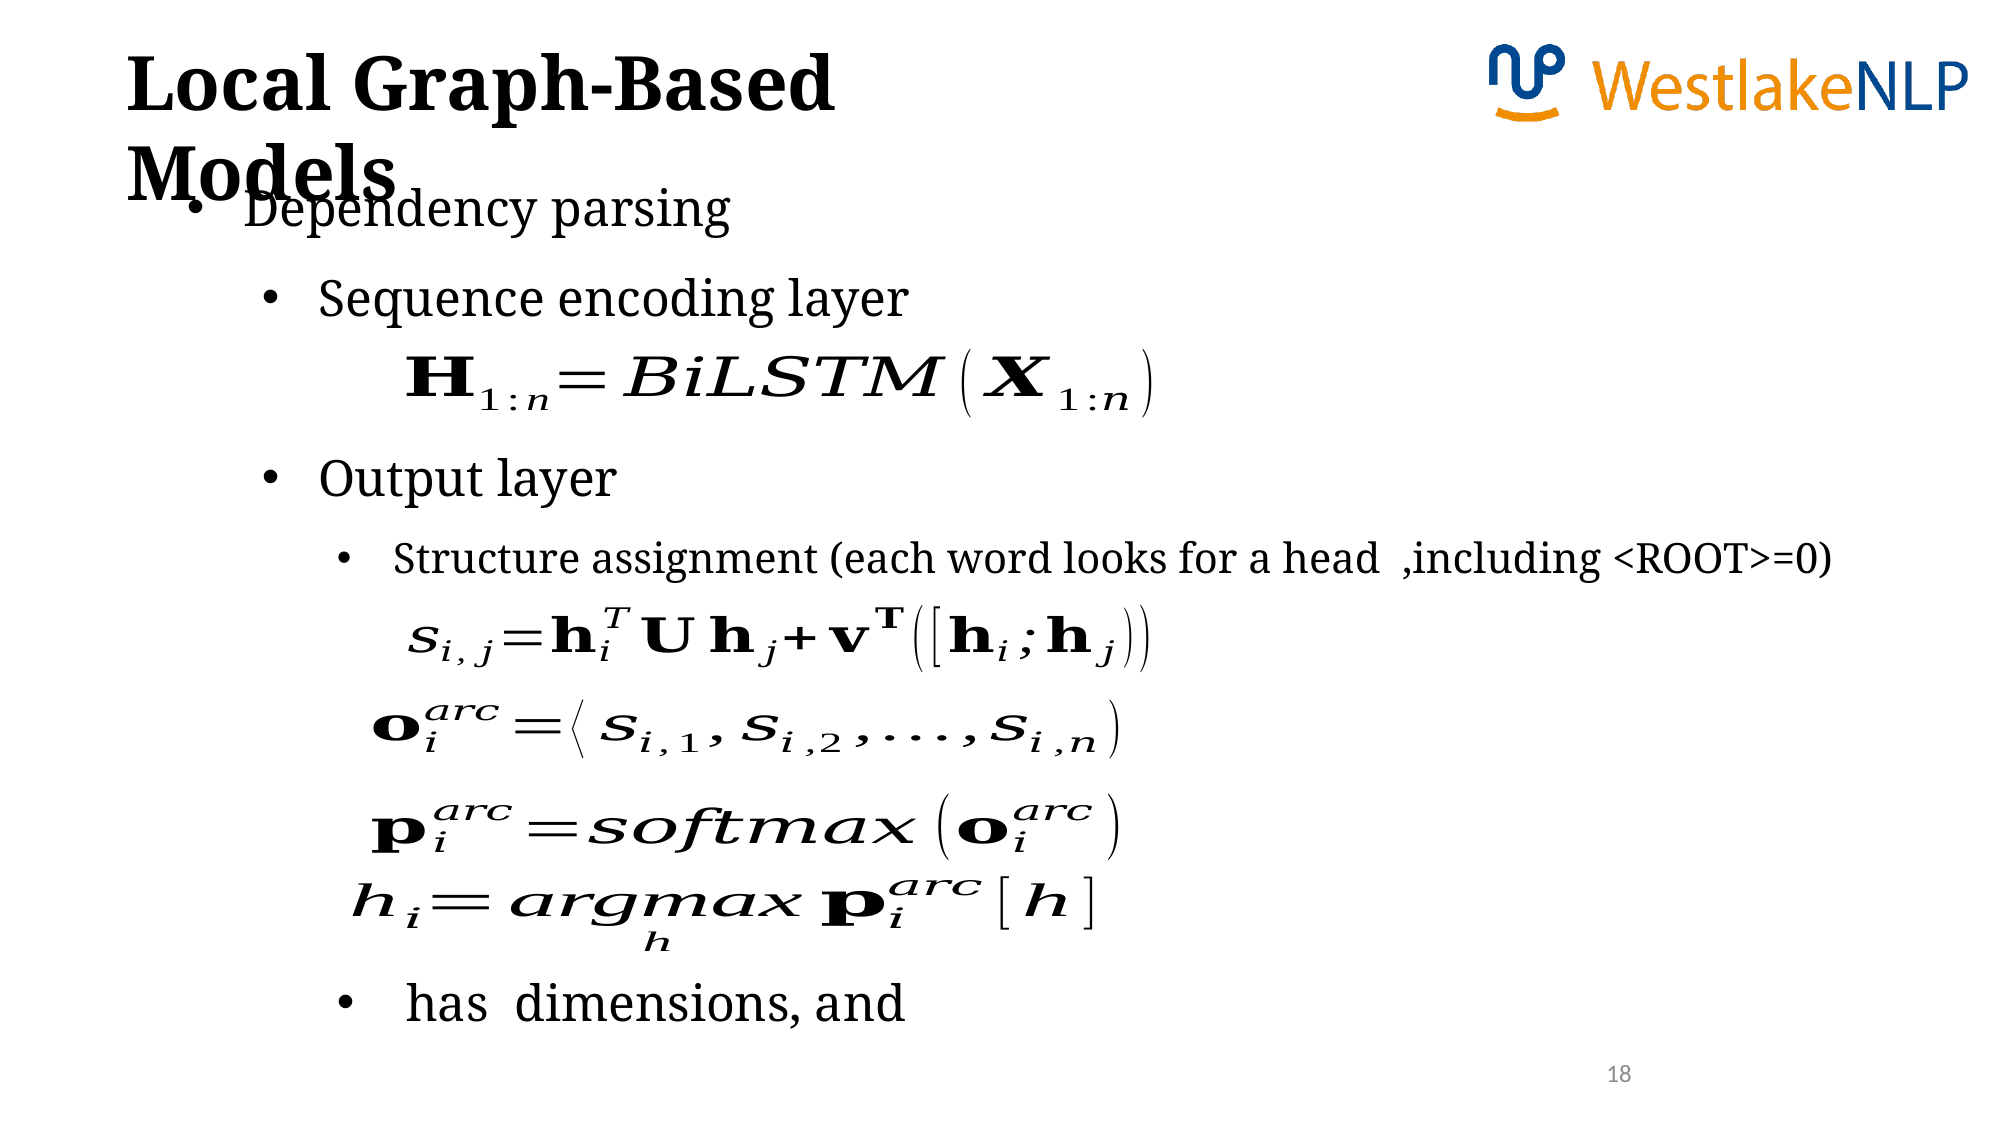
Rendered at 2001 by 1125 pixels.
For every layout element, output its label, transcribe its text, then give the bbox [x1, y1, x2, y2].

slide_number 18 [1309, 1042, 1647, 1103]
text_box Local Graph-Based Models [111, 28, 1138, 223]
picture [1459, 0, 2000, 170]
